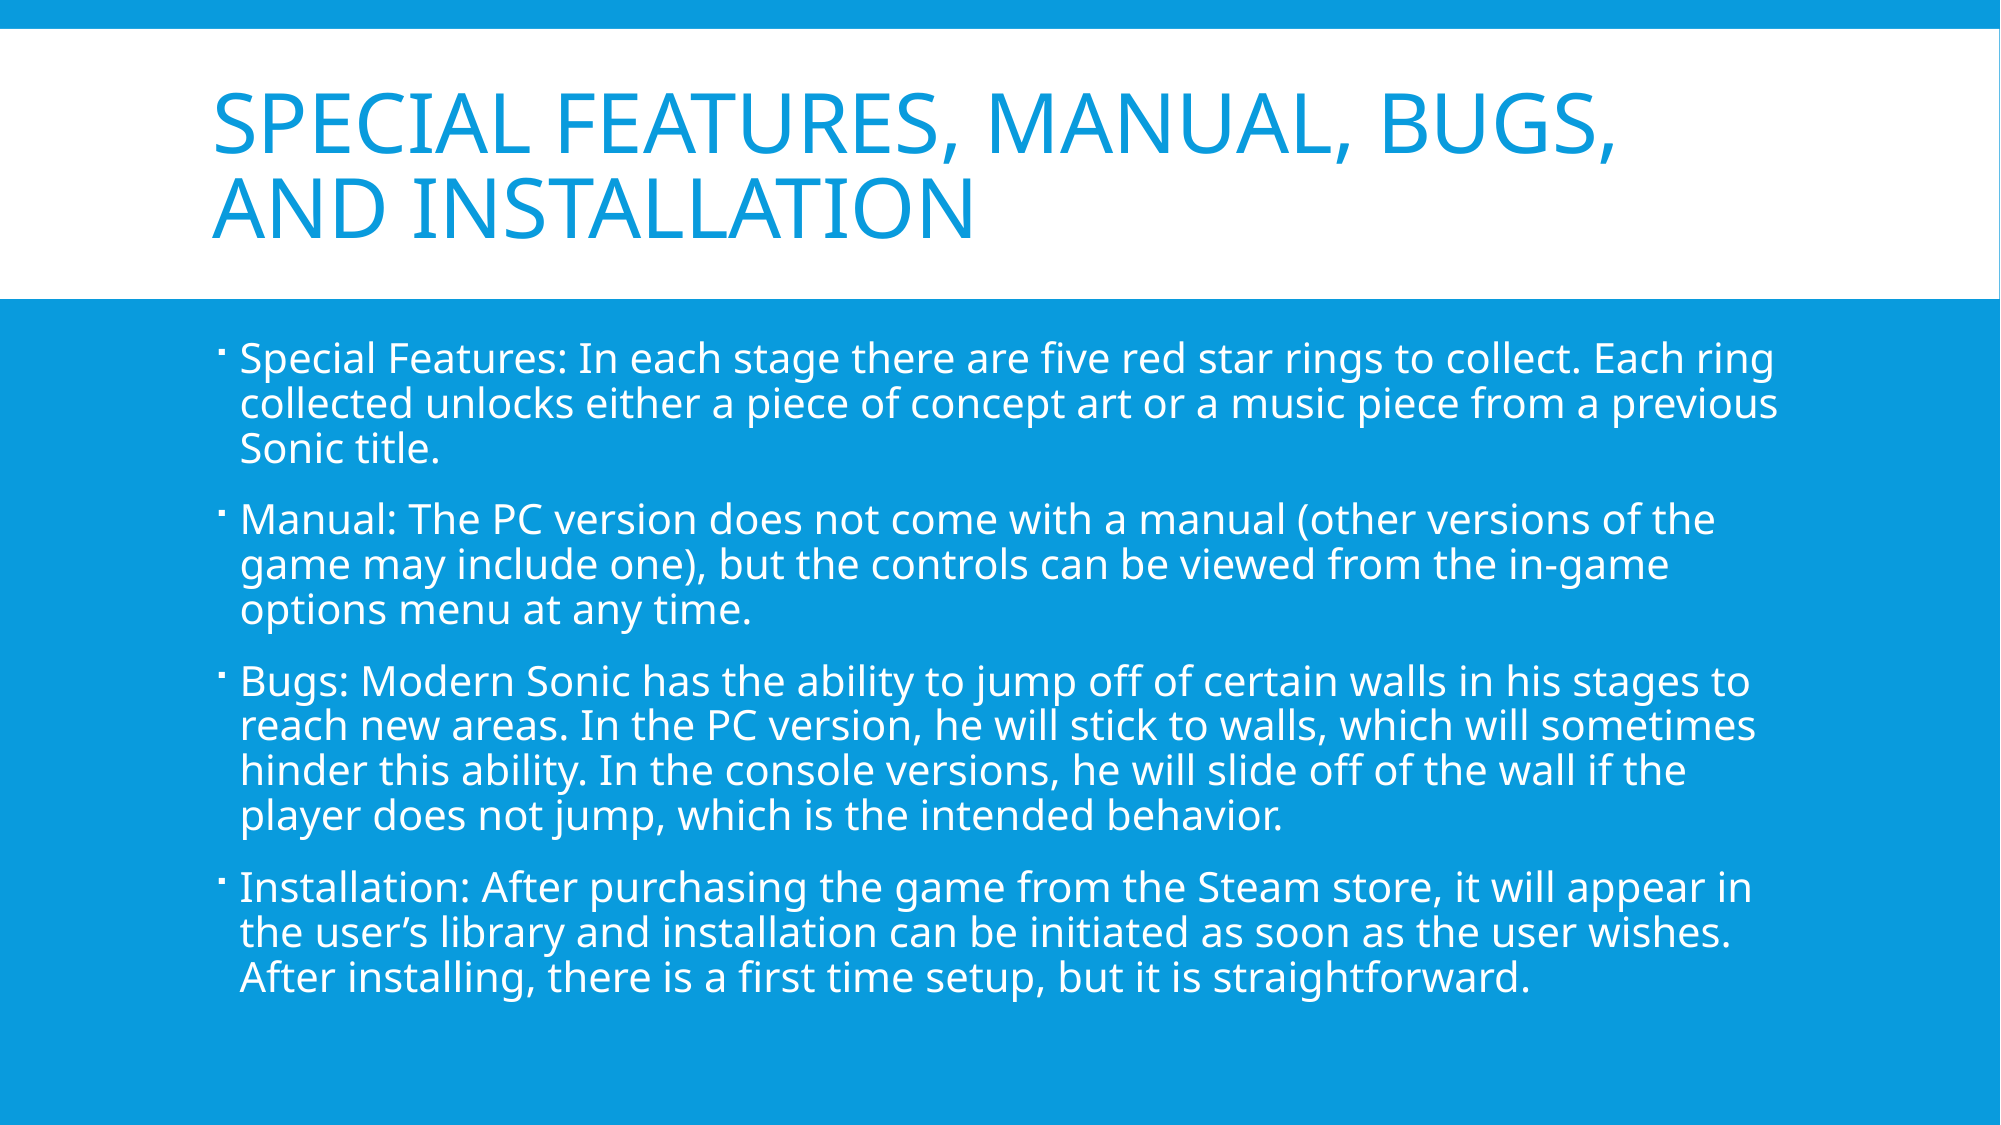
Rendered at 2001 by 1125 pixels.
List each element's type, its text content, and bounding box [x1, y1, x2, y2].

title Special Features, Manual, Bugs, and Installation [197, 46, 1803, 295]
list Special Features: In each stage there are five red star rings to collect. Each ring collected unlocks either a piece of concept art or a music piece from a previous Sonic title. Manual: The PC version does not come with a manual (other versions of the game may include one), but the controls can be viewed from the in-game options menu at any time. Bugs: Modern Sonic has the ability to jump off of certain walls in his stages to reach new areas. In the PC version, he will stick to walls, which will sometimes hinder this ability. In the console versions, he will slide off of the wall if the player does not jump, which is the intended behavior. Installation: After purchasing the game from the Steam store, it will appear in the user’s library and installation can be initiated as soon as the user wishes. After installing, there is a first time setup, but it is straightforward. [197, 329, 1803, 1020]
